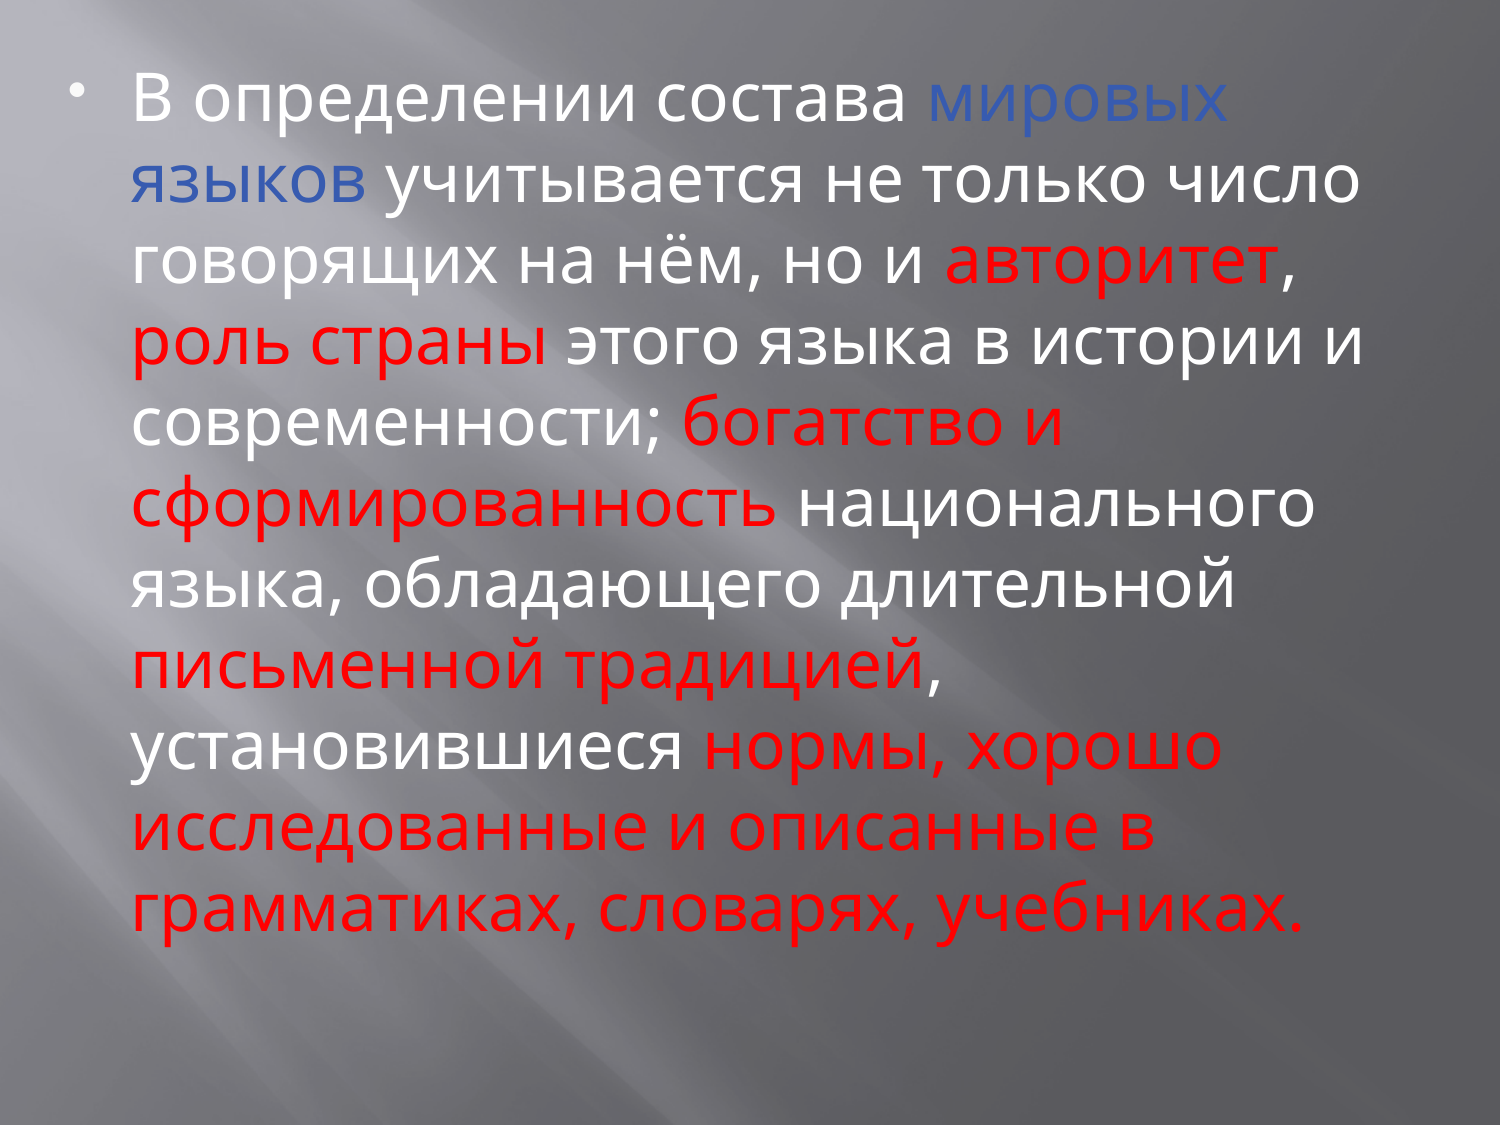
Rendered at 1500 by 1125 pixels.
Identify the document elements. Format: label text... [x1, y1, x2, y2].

list В определении состава мировых языков учитывается не только число говорящих на нём, но и авторитет, роль страны этого языка в истории и современности; богатство и сформированность национального языка, обладающего длительной письменной традицией, установившиеся нормы, хорошо исследованные и описанные в грамматиках, словарях, учебниках. [35, 46, 1386, 1102]
